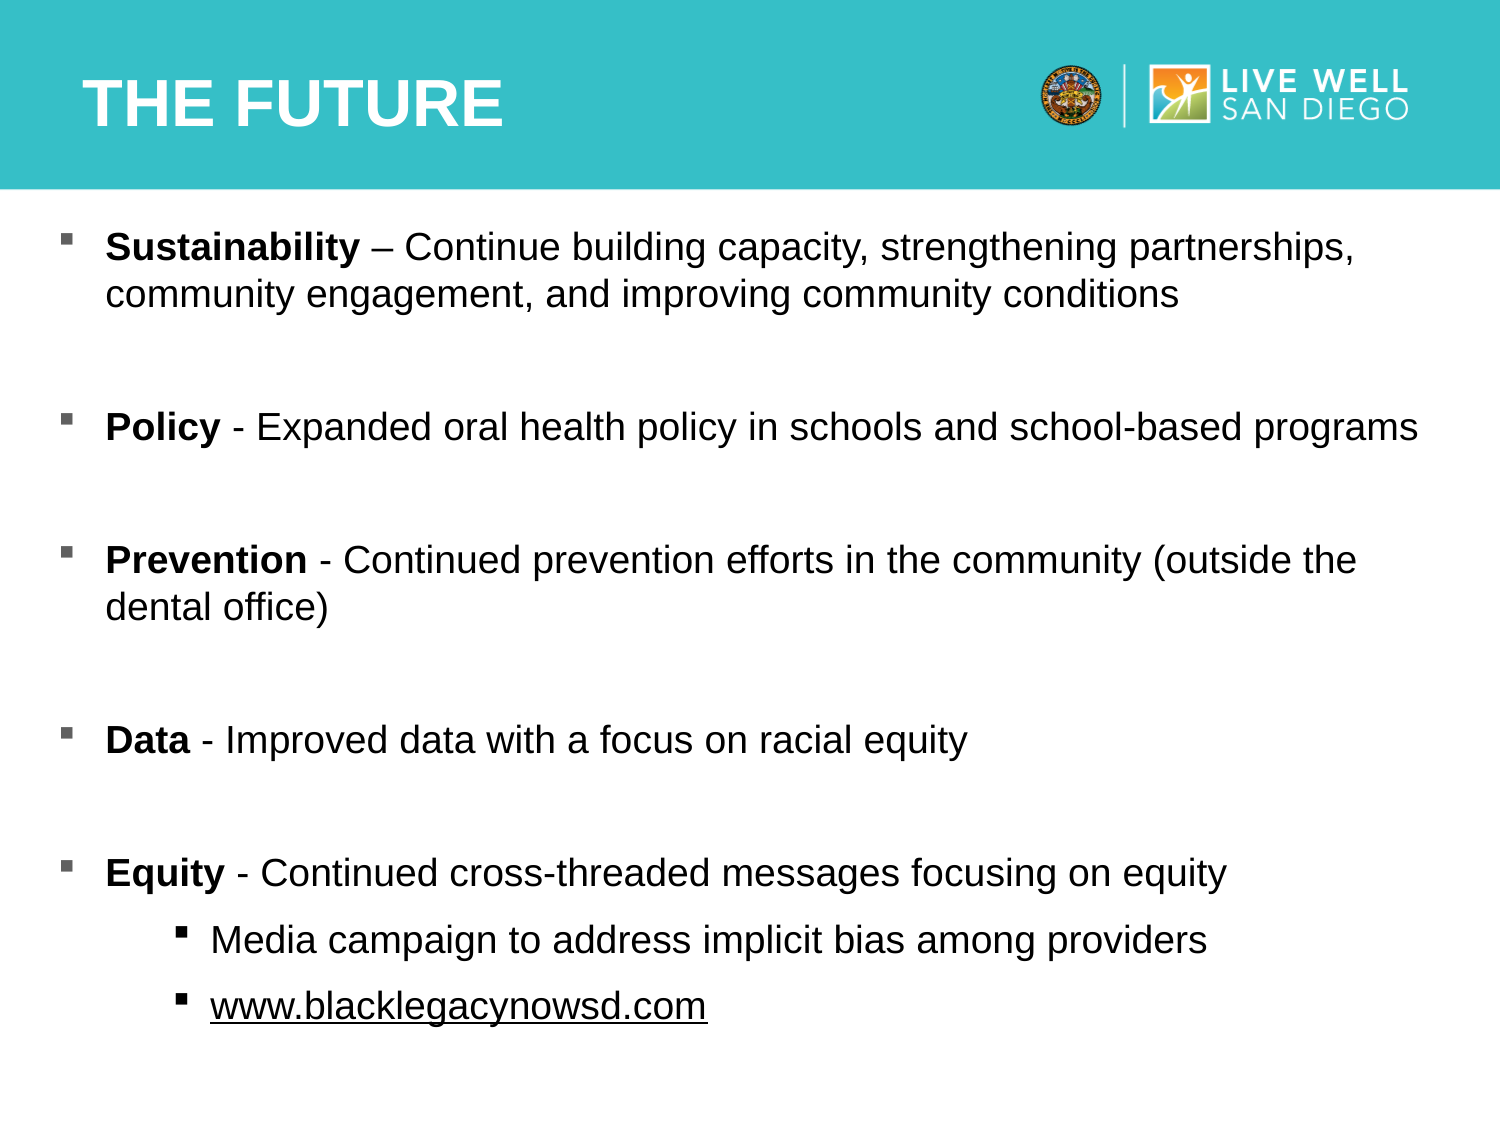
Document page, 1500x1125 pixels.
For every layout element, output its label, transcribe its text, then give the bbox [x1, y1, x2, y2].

list Sustainability – Continue building capacity, strengthening partnerships, community engagement, and improving community conditions Policy - Expanded oral health policy in schools and school-based programs Prevention - Continued prevention efforts in the community (outside the dental office) Data - Improved data with a focus on racial equity Equity - Continued cross-threaded messages focusing on equity Media campaign to address implicit bias among providers www.blacklegacynowsd.com [57, 220, 1425, 1081]
title the future [82, 44, 988, 166]
picture [0, 0, 1500, 1125]
